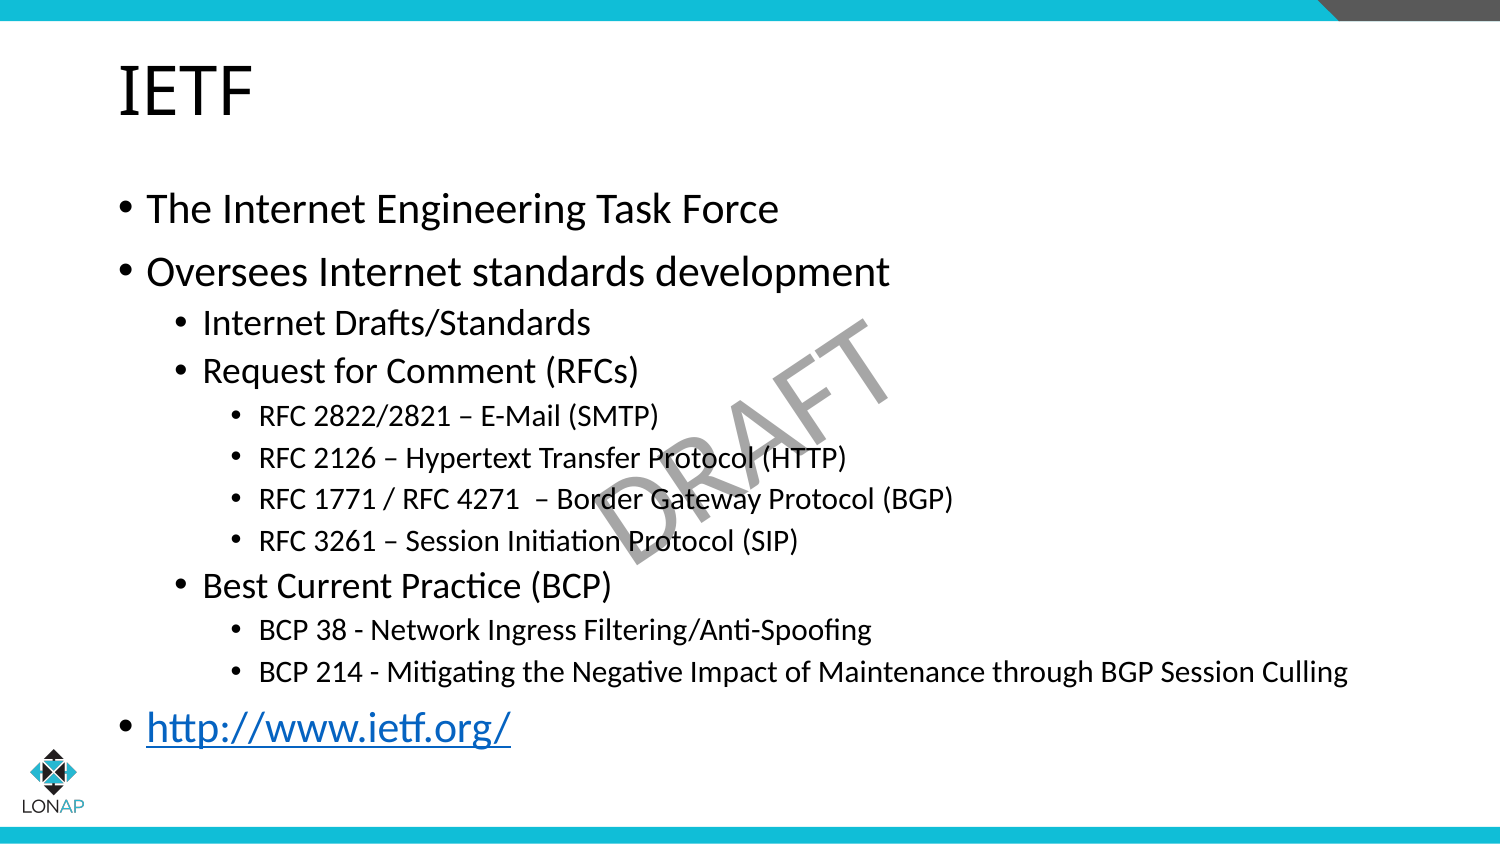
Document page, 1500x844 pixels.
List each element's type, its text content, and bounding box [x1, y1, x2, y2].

list The Internet Engineering Task Force Oversees Internet standards development Internet Drafts/Standards Request for Comment (RFCs) RFC 2822/2821 – E-Mail (SMTP) RFC 2126 – Hypertext Transfer Protocol (HTTP) RFC 1771 / RFC 4271 – Border Gateway Protocol (BGP) RFC 3261 – Session Initiation Protocol (SIP) Best Current Practice (BCP) BCP 38 - Network Ingress Filtering/Anti-Spoofing BCP 214 - Mitigating the Negative Impact of Maintenance through BGP Session Culling http://www.ietf.org/ [103, 177, 1397, 760]
picture [23, 749, 84, 813]
title IETF [103, 44, 1397, 142]
